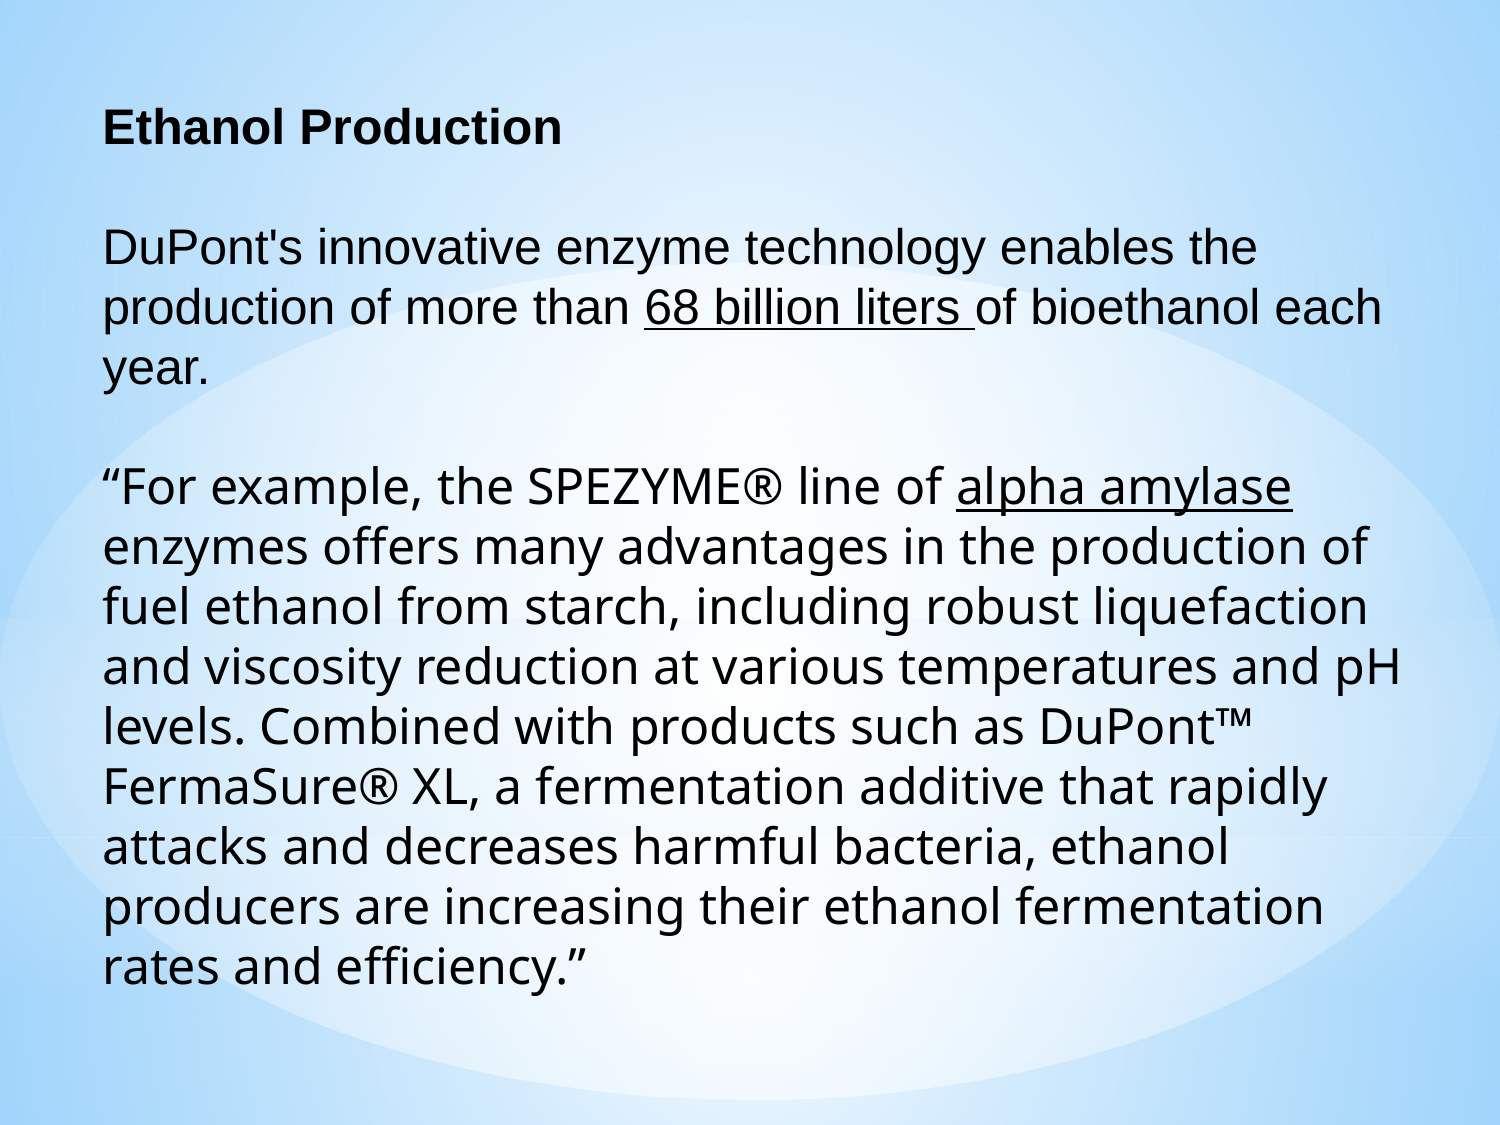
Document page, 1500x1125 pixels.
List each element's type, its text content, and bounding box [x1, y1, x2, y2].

text_box Ethanol Production DuPont's innovative enzyme technology enables the production of more than 68 billion liters of bioethanol each year. “For example, the SPEZYME® line of alpha amylase enzymes offers many advantages in the production of fuel ethanol from starch, including robust liquefaction and viscosity reduction at various temperatures and pH levels. Combined with products such as DuPont™ FermaSure® XL, a fermentation additive that rapidly attacks and decreases harmful bacteria, ethanol producers are increasing their ethanol fermentation rates and efficiency.” [87, 87, 1438, 1063]
